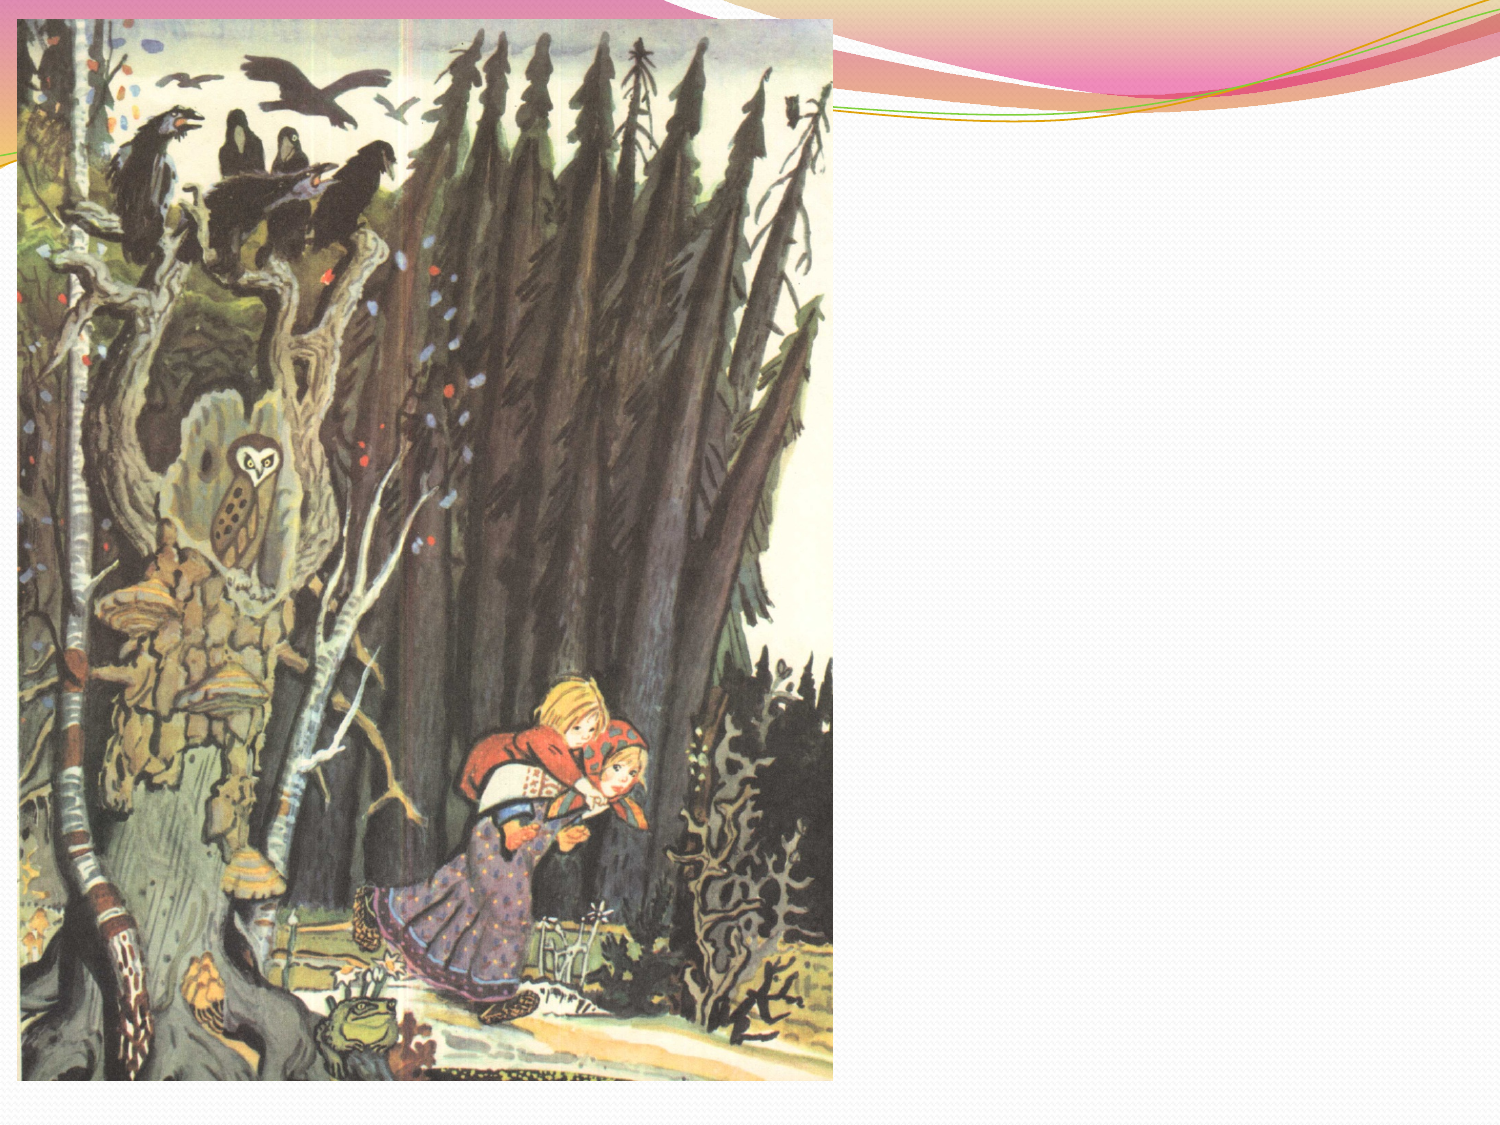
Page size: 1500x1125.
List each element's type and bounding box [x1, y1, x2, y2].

picture [17, 18, 833, 1081]
